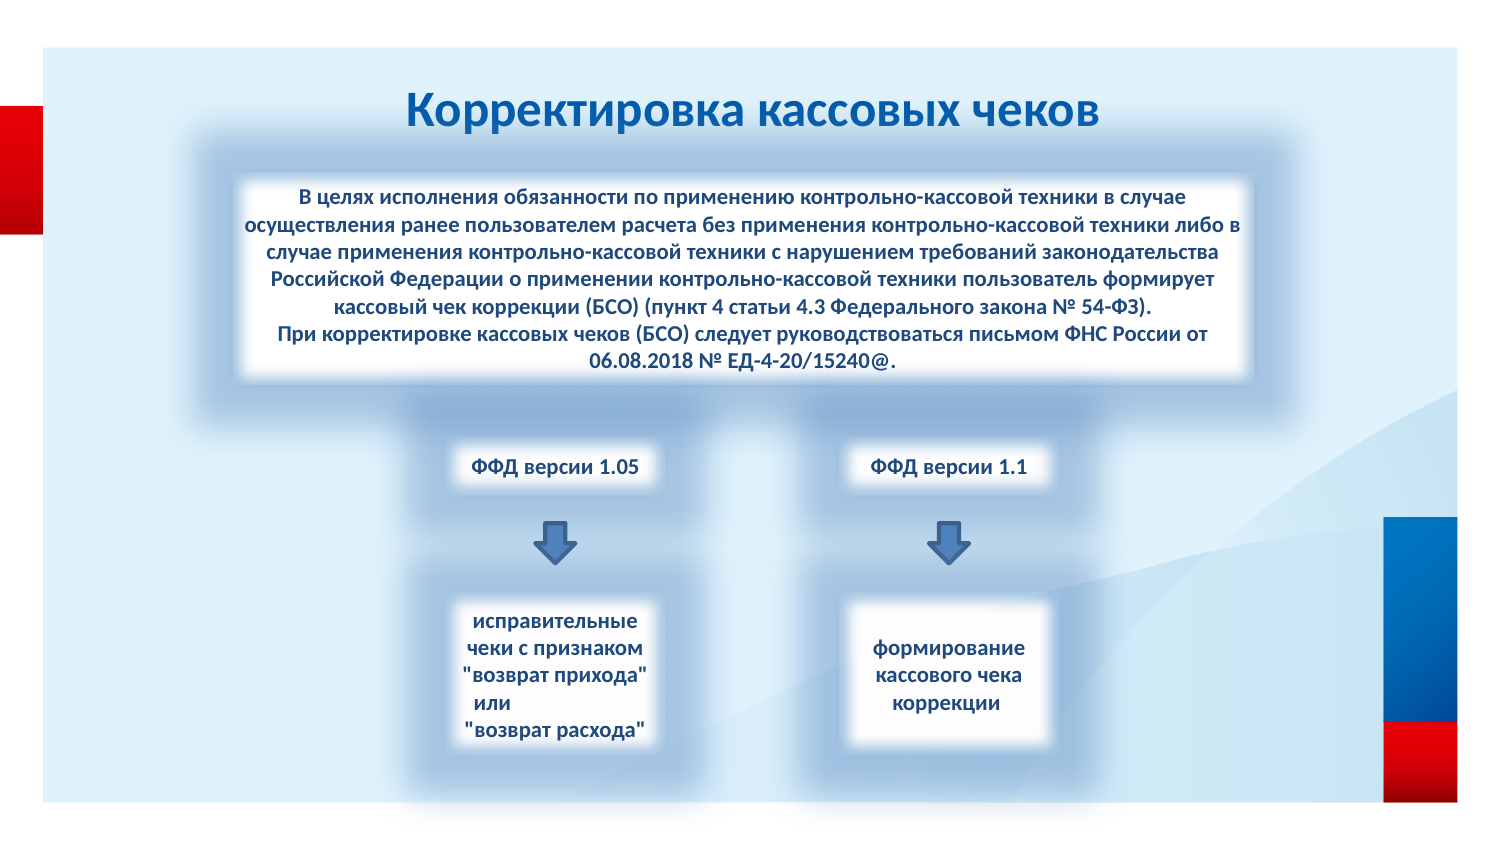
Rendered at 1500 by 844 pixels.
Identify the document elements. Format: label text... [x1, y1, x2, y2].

text_box В целях исполнения обязанности по применению контрольно-кассовой техники в случае осуществления ранее пользователем расчета без применения контрольно-кассовой техники либо в случае применения контрольно-кассовой техники с нарушением требований законодательства Российской Федерации о применении контрольно-кассовой техники пользователь формирует кассовый чек коррекции (БСО) (пункт 4 статьи 4.3 Федерального закона № 54-ФЗ). При корректировке кассовых чеков (БСО) следует руководствоваться письмом ФНС России от 06.08.2018 № ЕД-4-20/15240@. [253, 192, 1235, 365]
text_box Корректировка кассовых чеков [348, 73, 1160, 107]
text_box ФФД версии 1.1 [861, 458, 1038, 474]
text_box [543, 521, 568, 529]
text_box исправительные чеки с признаком "возврат прихода" или "возврат расхода" [466, 613, 644, 734]
picture [0, 0, 1500, 844]
text_box ФФД версии 1.05 [467, 458, 644, 474]
text_box формирование кассового чека коррекции [860, 613, 1038, 734]
text_box [936, 521, 962, 529]
